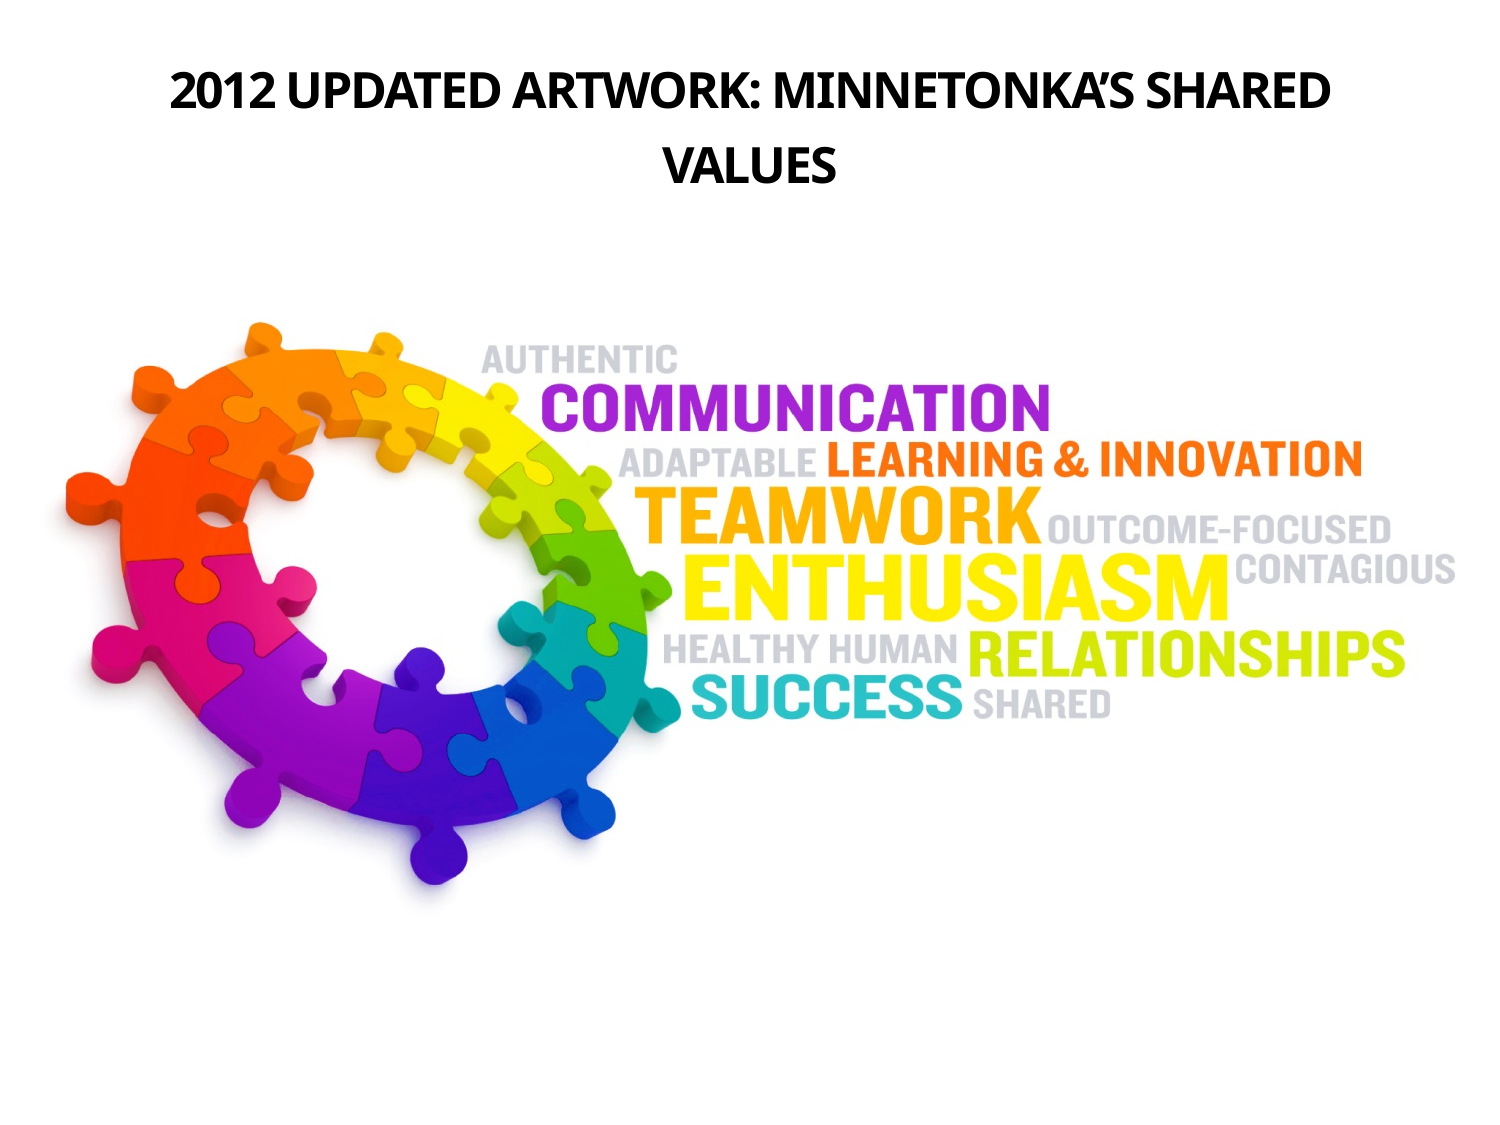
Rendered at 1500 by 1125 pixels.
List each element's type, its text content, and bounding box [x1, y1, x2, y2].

title 2012 UPDATED ARTWORK: MINNETONKA’S SHARED VALUES [112, 87, 1388, 150]
picture [0, 286, 1500, 926]
